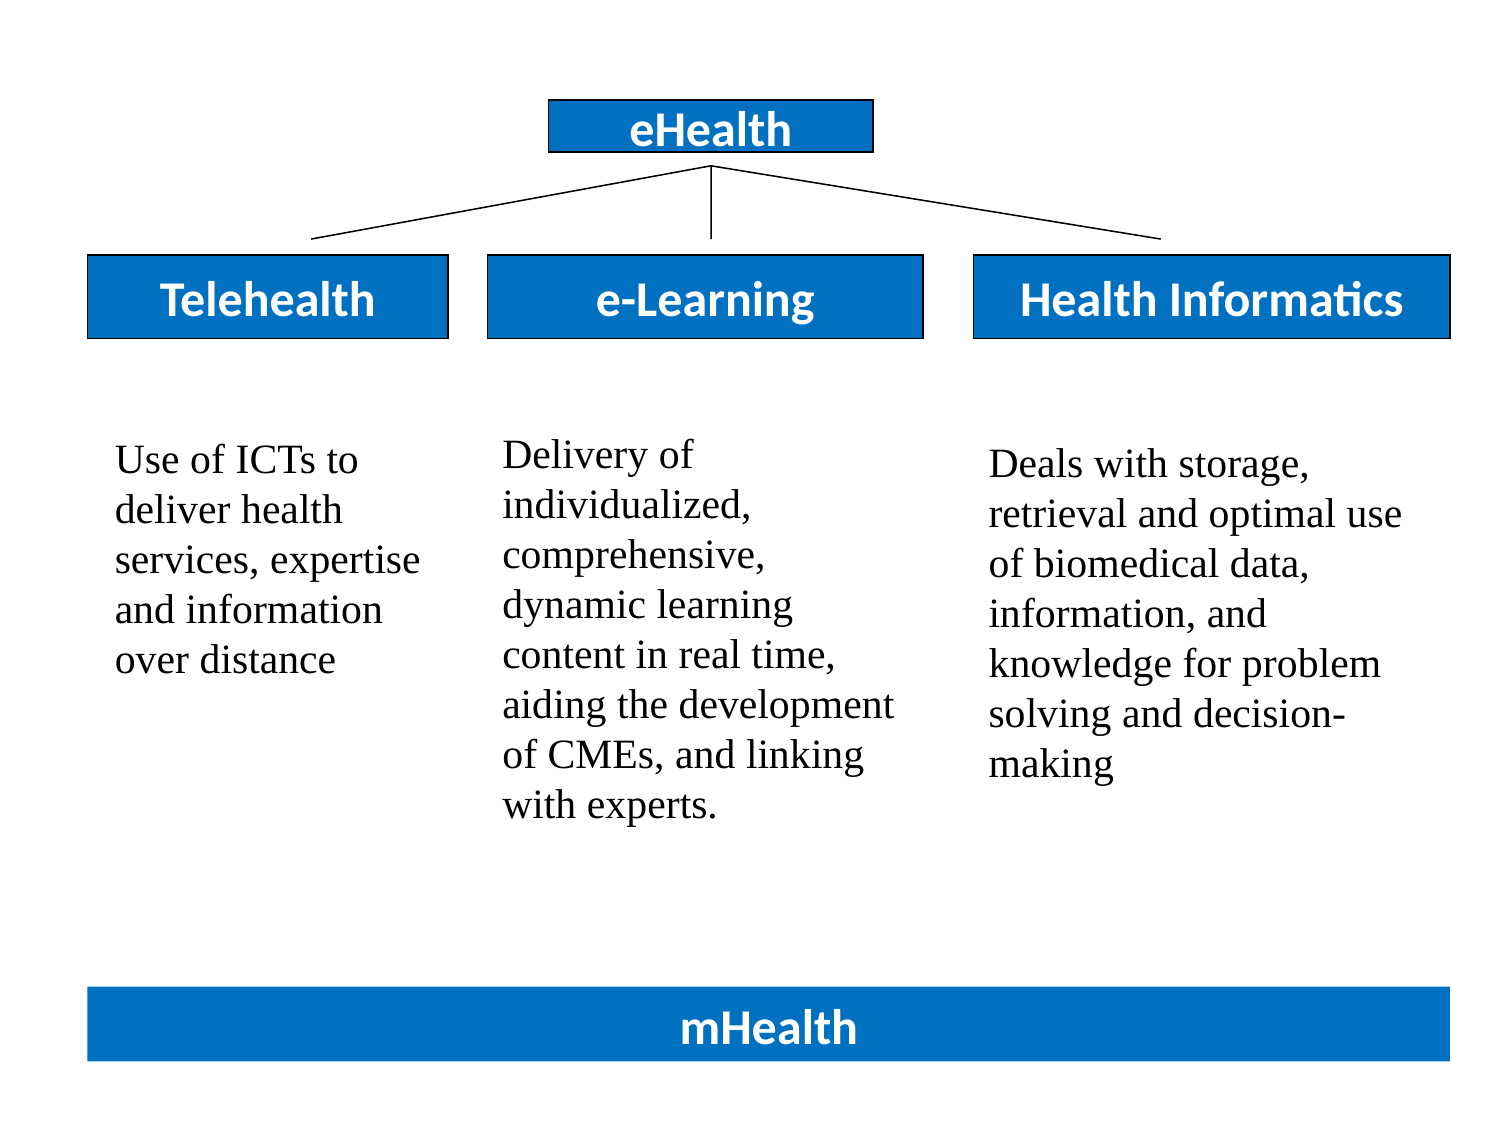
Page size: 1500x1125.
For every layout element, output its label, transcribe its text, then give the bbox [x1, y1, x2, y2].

text_box eHealth [548, 99, 874, 153]
text_box Deals with storage, retrieval and optimal use of biomedical data, information, and knowledge for problem solving and decision-making [973, 428, 1450, 794]
text_box Delivery of individualized, comprehensive, dynamic learning content in real time, aiding the development of CMEs, and linking with experts. [487, 419, 924, 835]
text_box Use of ICTs to deliver health services, expertise and information over distance [99, 424, 449, 748]
text_box Telehealth [87, 254, 449, 339]
text_box mHealth [87, 986, 1450, 1062]
text_box Health Informatics [973, 254, 1450, 339]
text_box e-Learning [487, 254, 924, 339]
